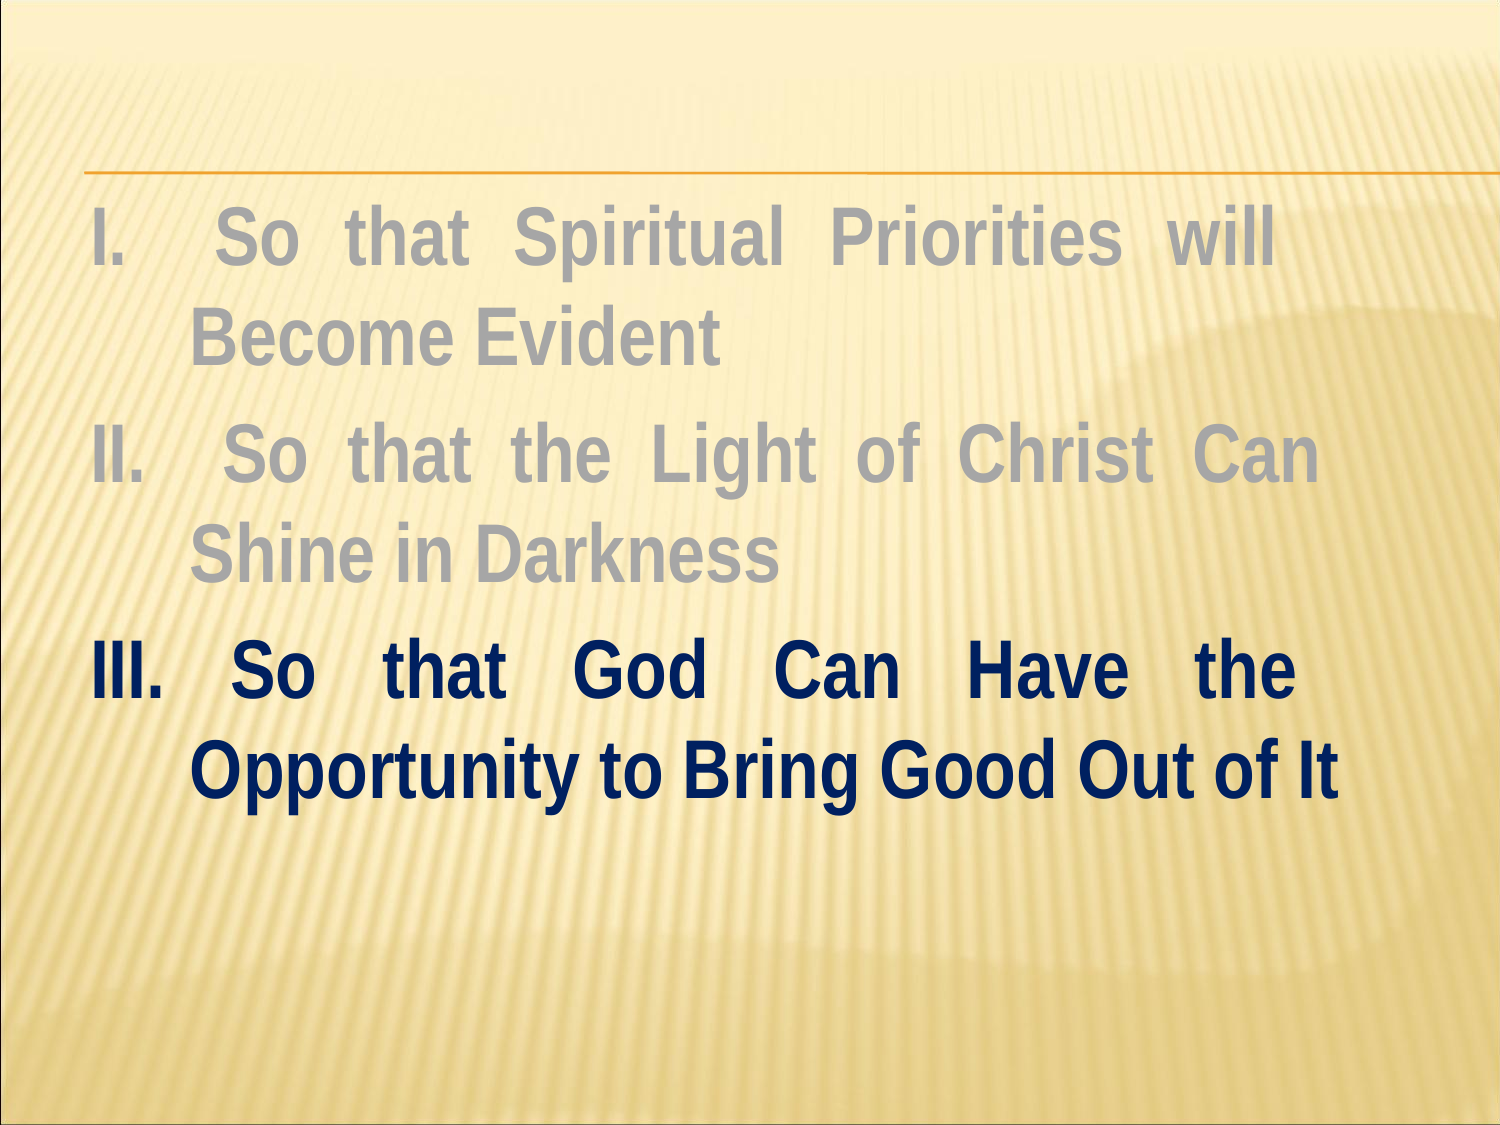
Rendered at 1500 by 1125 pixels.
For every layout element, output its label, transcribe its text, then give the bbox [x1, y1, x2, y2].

picture [0, 0, 1500, 1125]
list I. So that Spiritual Priorities will Become Evident II. So that the Light of Christ Can Shine in Darkness III. So that God Can Have the Opportunity to Bring Good Out of It [75, 174, 1425, 938]
